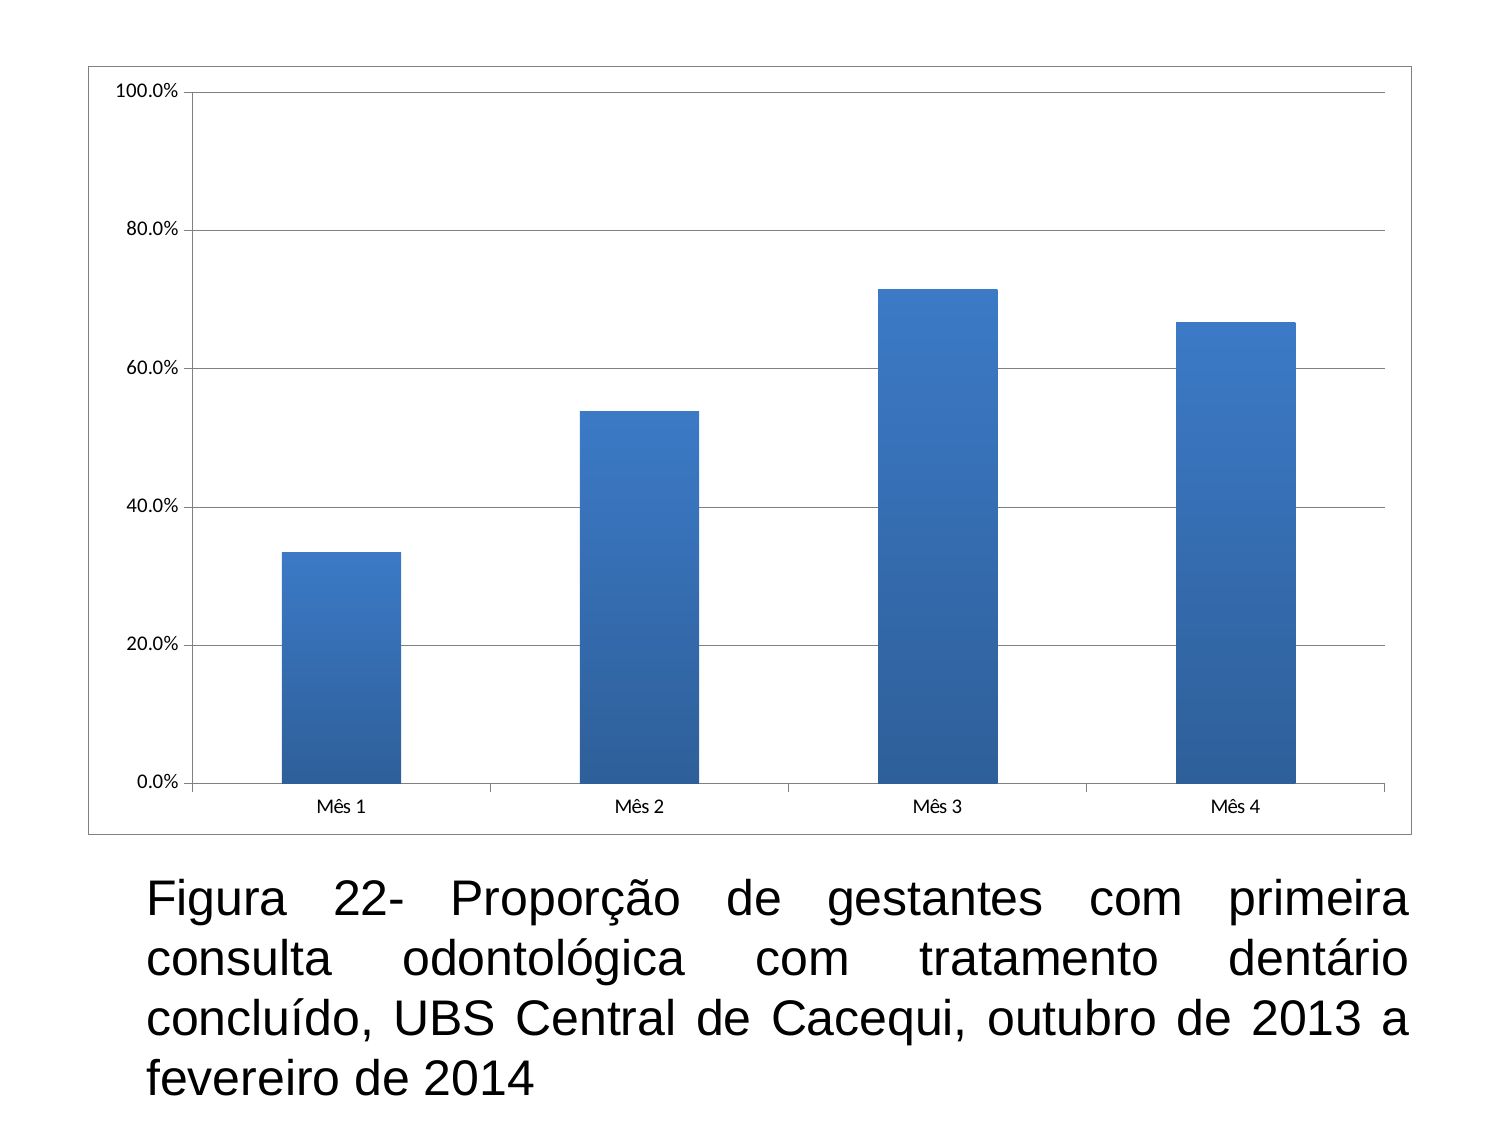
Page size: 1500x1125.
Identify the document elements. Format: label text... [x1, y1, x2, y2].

chart [88, 66, 1412, 835]
list Figura 22- Proporção de gestantes com primeira consulta odontológica com tratamento dentário concluído, UBS Central de Cacequi, outubro de 2013 a fevereiro de 2014 [75, 857, 1425, 1059]
